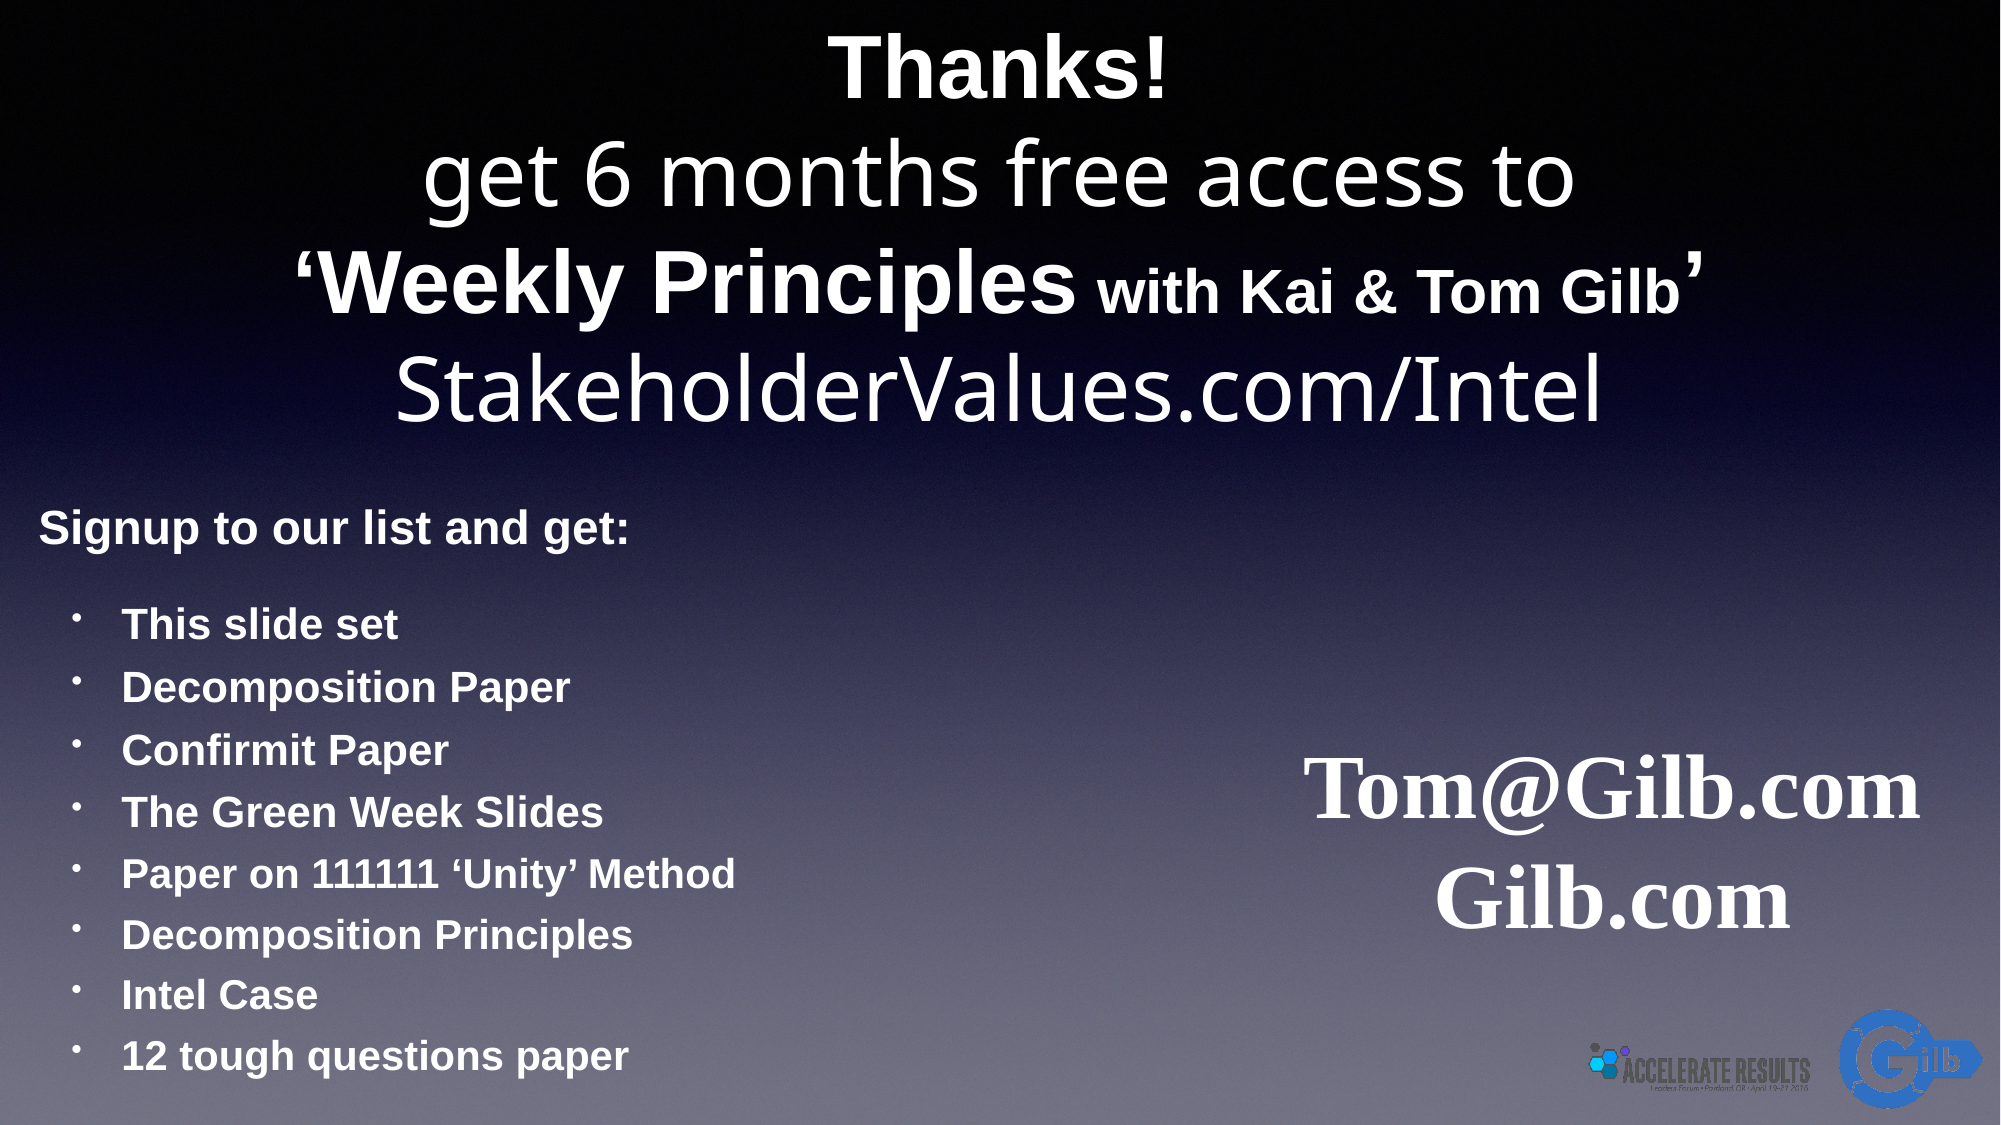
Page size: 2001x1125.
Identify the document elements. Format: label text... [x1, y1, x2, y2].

title Thanks! get 6 months free access to ‘Weekly Principles with Kai & Tom Gilb’ StakeholderValues.com/Intel [145, 0, 1855, 449]
text_box Signup to our list and get: [30, 487, 759, 562]
list This slide set Decomposition Paper Confirmit Paper The Green Week Slides Paper on 111111 ‘Unity’ Method Decomposition Principles Intel Case 12 tough questions paper [0, 561, 803, 1112]
text_box Tom@Gilb.com Gilb.com [1274, 722, 1952, 952]
picture [0, 0, 2001, 1125]
